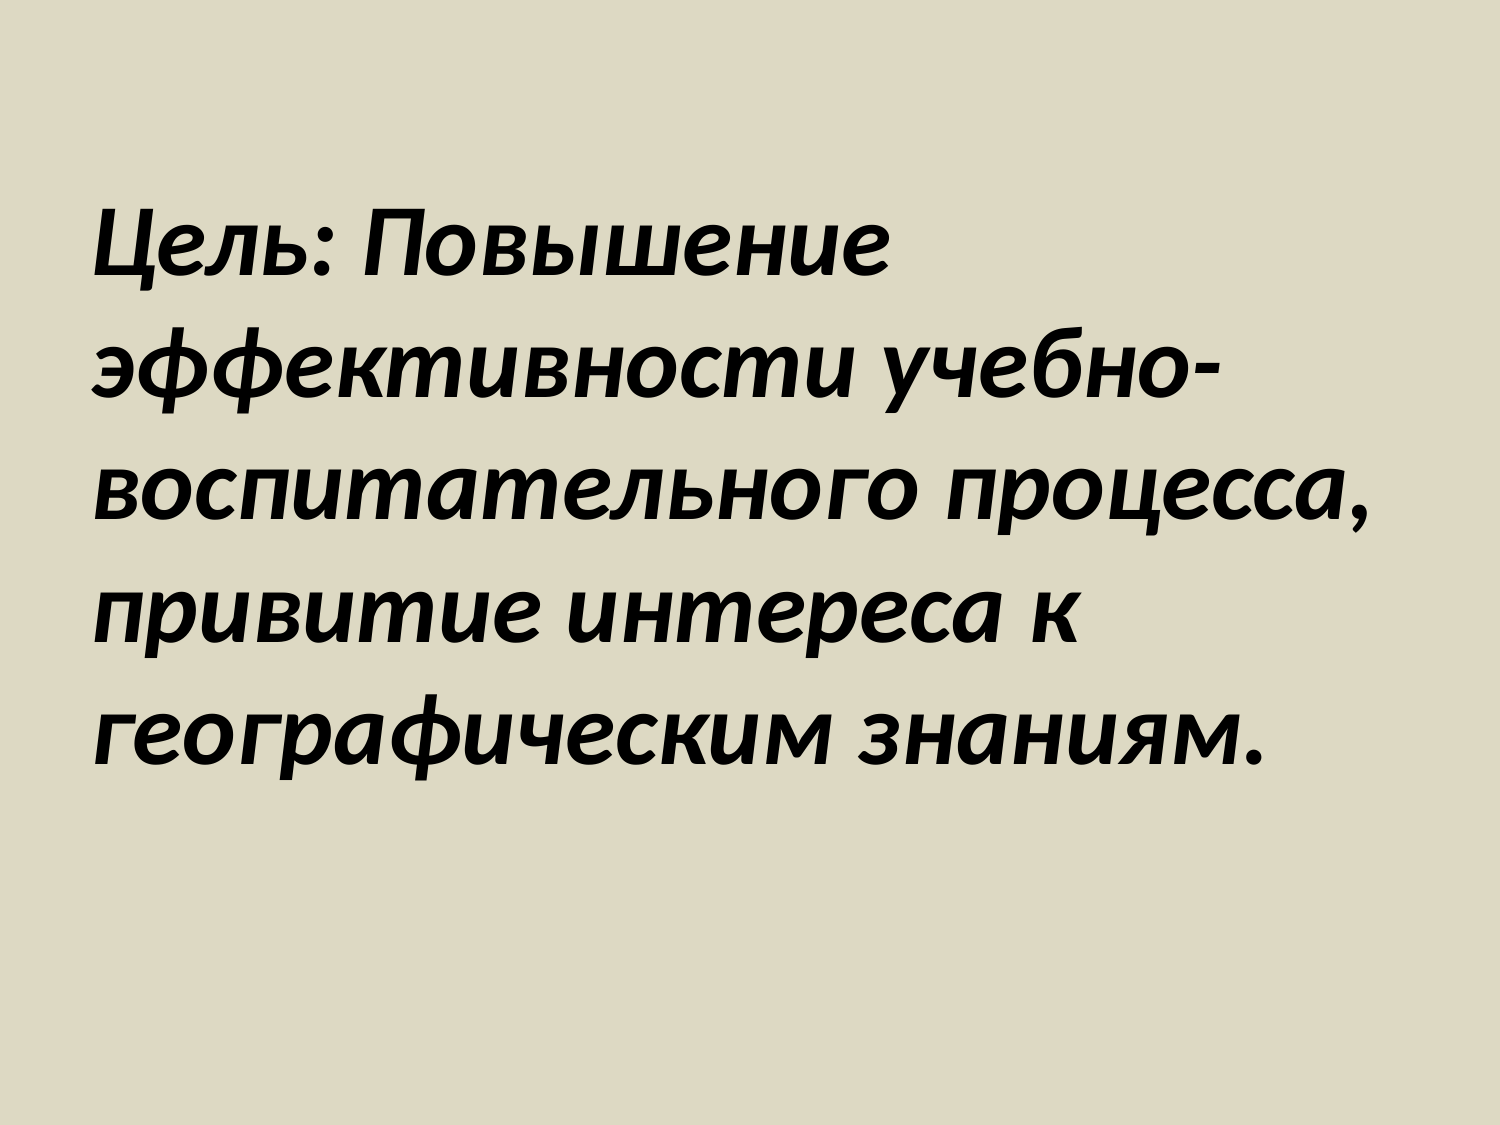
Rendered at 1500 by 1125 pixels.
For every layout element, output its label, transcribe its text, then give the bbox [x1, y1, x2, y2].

title Цель: Повышение эффективности учебно-воспитательного процесса, привитие интереса к географическим знаниям. [75, 45, 1425, 1024]
